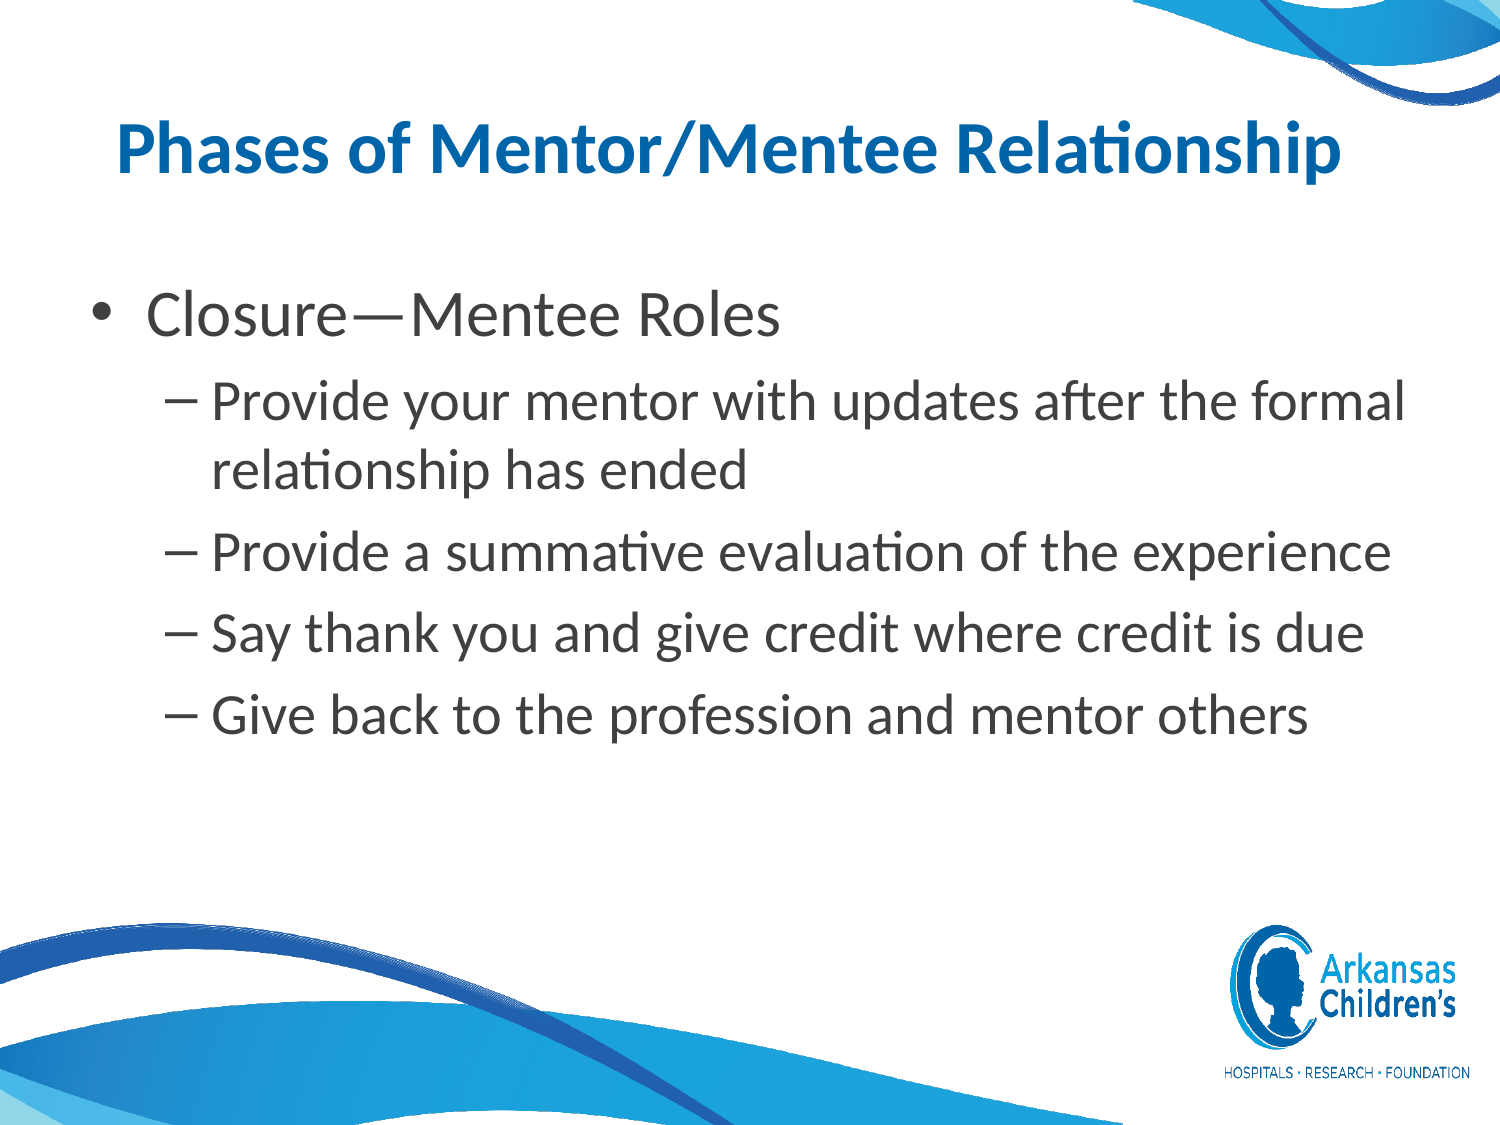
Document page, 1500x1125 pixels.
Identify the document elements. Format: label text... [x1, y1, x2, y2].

picture [1221, 920, 1472, 1082]
picture [0, 923, 1123, 1125]
picture [1132, 0, 1500, 106]
title Phases of Mentor/Mentee Relationship [87, 24, 1373, 262]
list Closure—Mentee Roles Provide your mentor with updates after the formal relationship has ended Provide a summative evaluation of the experience Say thank you and give credit where credit is due Give back to the profession and mentor others [75, 262, 1425, 1005]
